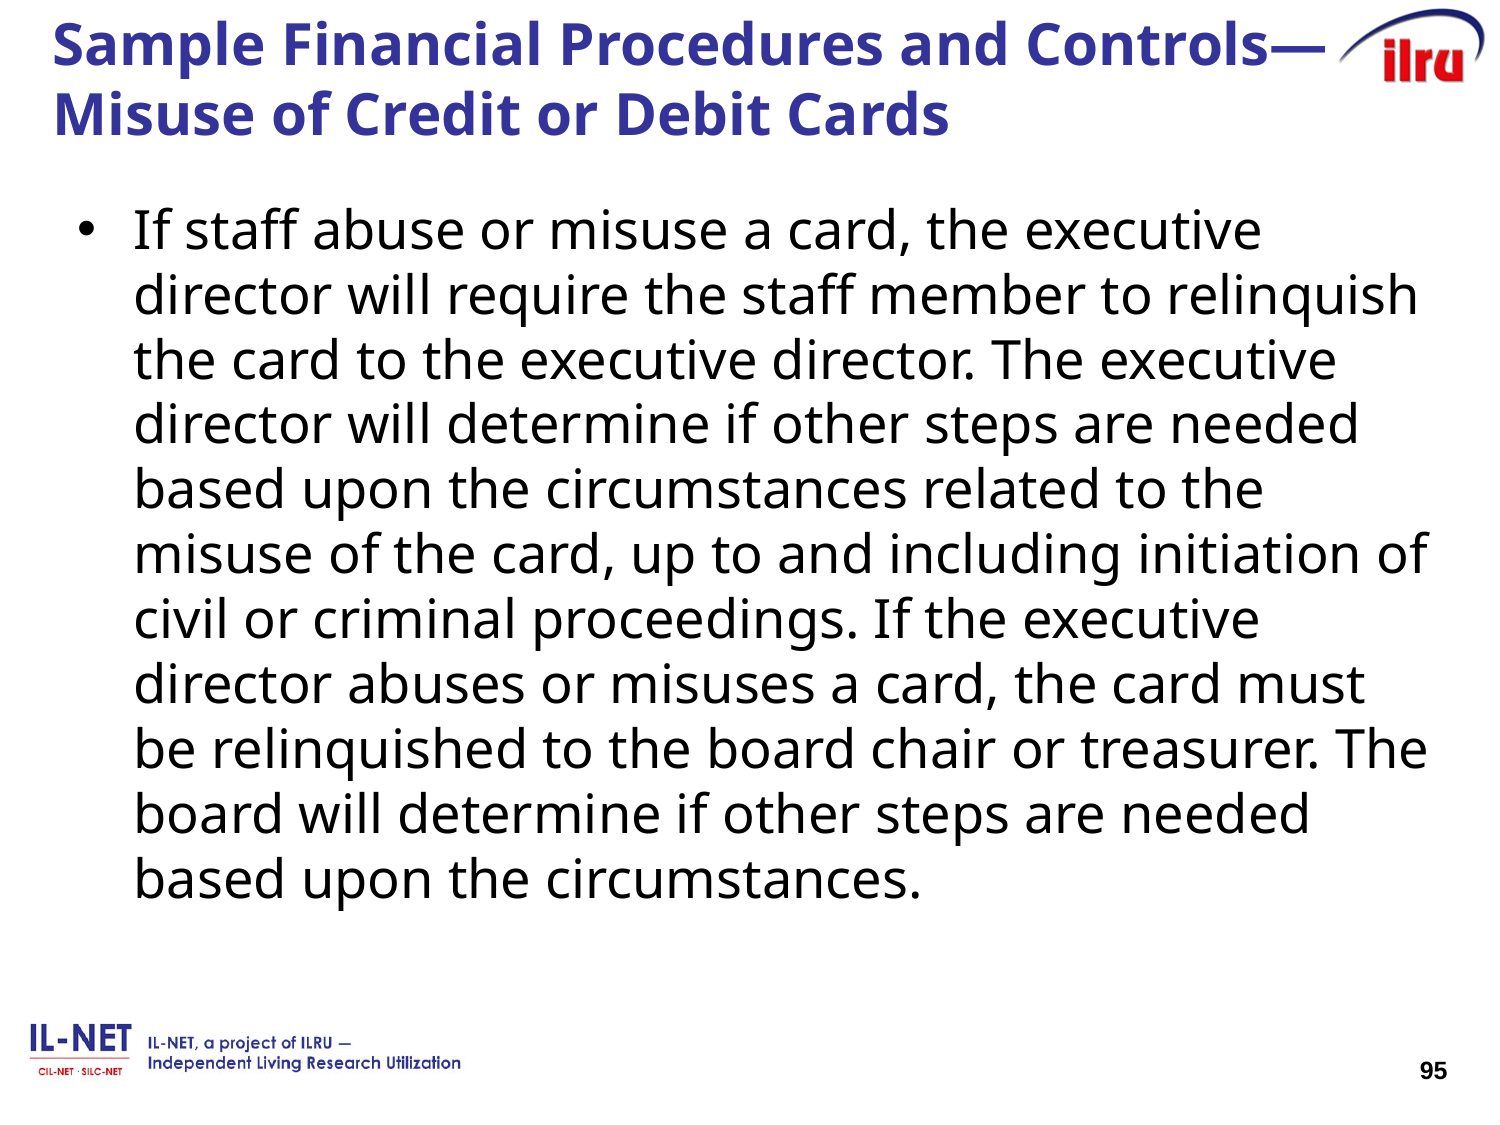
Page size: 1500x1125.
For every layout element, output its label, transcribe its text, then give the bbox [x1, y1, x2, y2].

list If staff abuse or misuse a card, the executive director will require the staff member to relinquish the card to the executive director. The executive director will determine if other steps are needed based upon the circumstances related to the misuse of the card, up to and including initiation of civil or criminal proceedings. If the executive director abuses or misuses a card, the card must be relinquished to the board chair or treasurer. The board will determine if other steps are needed based upon the circumstances. [62, 187, 1450, 988]
picture [12, 1005, 478, 1092]
title Sample Financial Procedures and Controls— Misuse of Credit or Debit Cards [37, 12, 1363, 143]
picture [1337, 6, 1500, 84]
